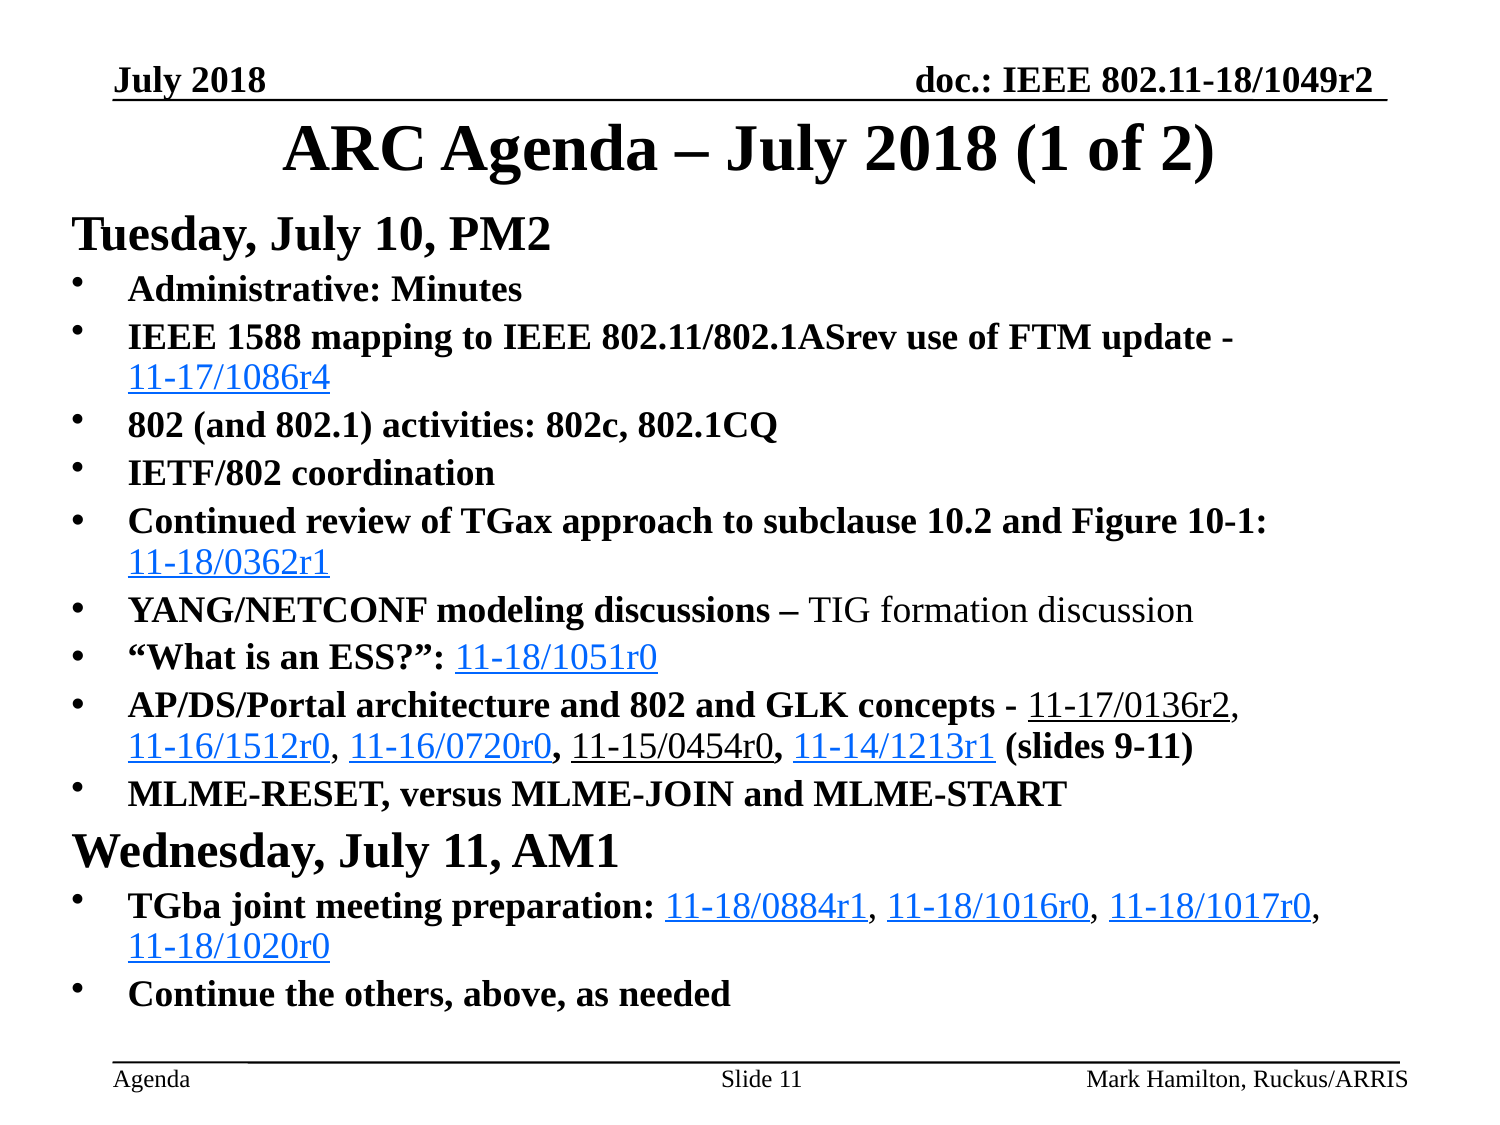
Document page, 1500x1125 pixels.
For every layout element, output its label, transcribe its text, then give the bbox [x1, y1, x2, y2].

list Tuesday, July 10, PM2 Administrative: Minutes IEEE 1588 mapping to IEEE 802.11/802.1ASrev use of FTM update - 11-17/1086r4 802 (and 802.1) activities: 802c, 802.1CQ IETF/802 coordination Continued review of TGax approach to subclause 10.2 and Figure 10-1: 11-18/0362r1 YANG/NETCONF modeling discussions – TIG formation discussion “What is an ESS?”: 11-18/1051r0 AP/DS/Portal architecture and 802 and GLK concepts - 11-17/0136r2, 11-16/1512r0, 11-16/0720r0, 11-15/0454r0, 11-14/1213r1 (slides 9-11) MLME-RESET, versus MLME-JOIN and MLME-START Wednesday, July 11, AM1 TGba joint meeting preparation: 11-18/0884r1, 11-18/1016r0, 11-18/1017r0, 11-18/1020r0 Continue the others, above, as needed [56, 200, 1444, 1000]
title ARC Agenda – July 2018 (1 of 2) [112, 99, 1388, 188]
